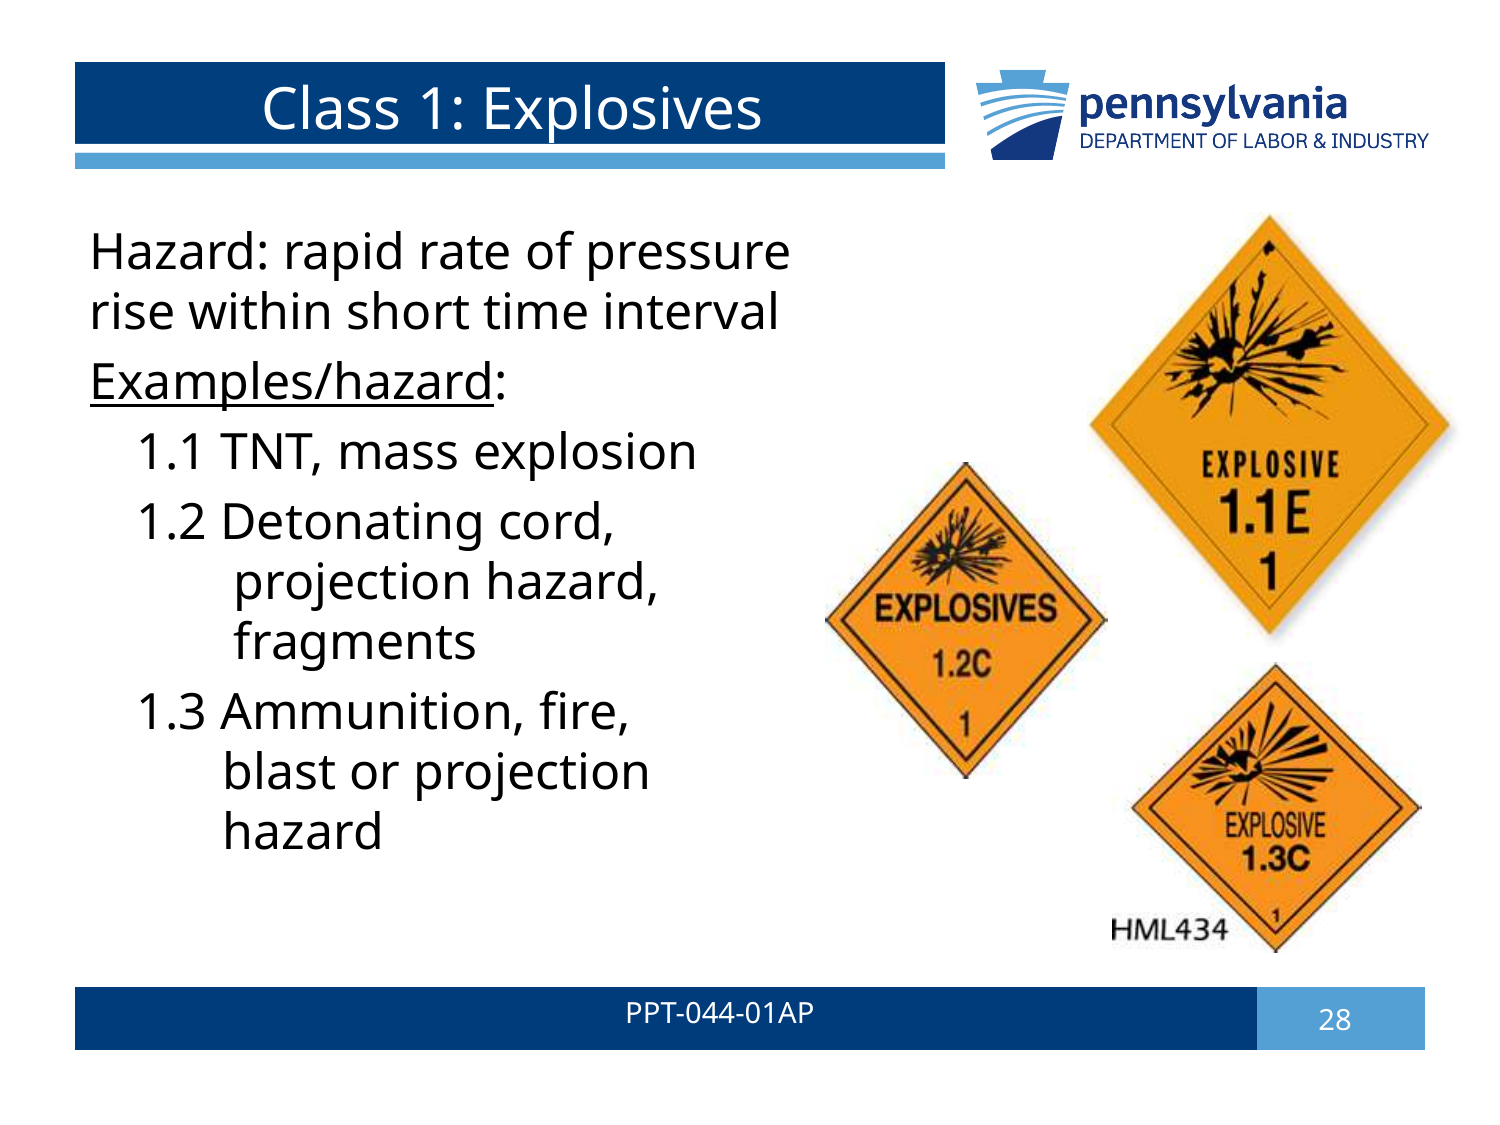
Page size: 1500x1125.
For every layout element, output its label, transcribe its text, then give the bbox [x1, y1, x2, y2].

picture [74, 987, 1426, 1051]
picture [824, 212, 1463, 779]
text_box Hazard: rapid rate of pressure rise within short time interval Examples/hazard: 1.1 TNT, mass explosion 1.2 Detonating cord, projection hazard, fragments 1.3 Ammunition, fire, blast or projection hazard [74, 212, 825, 963]
picture [1112, 662, 1423, 954]
picture [74, 62, 1430, 170]
